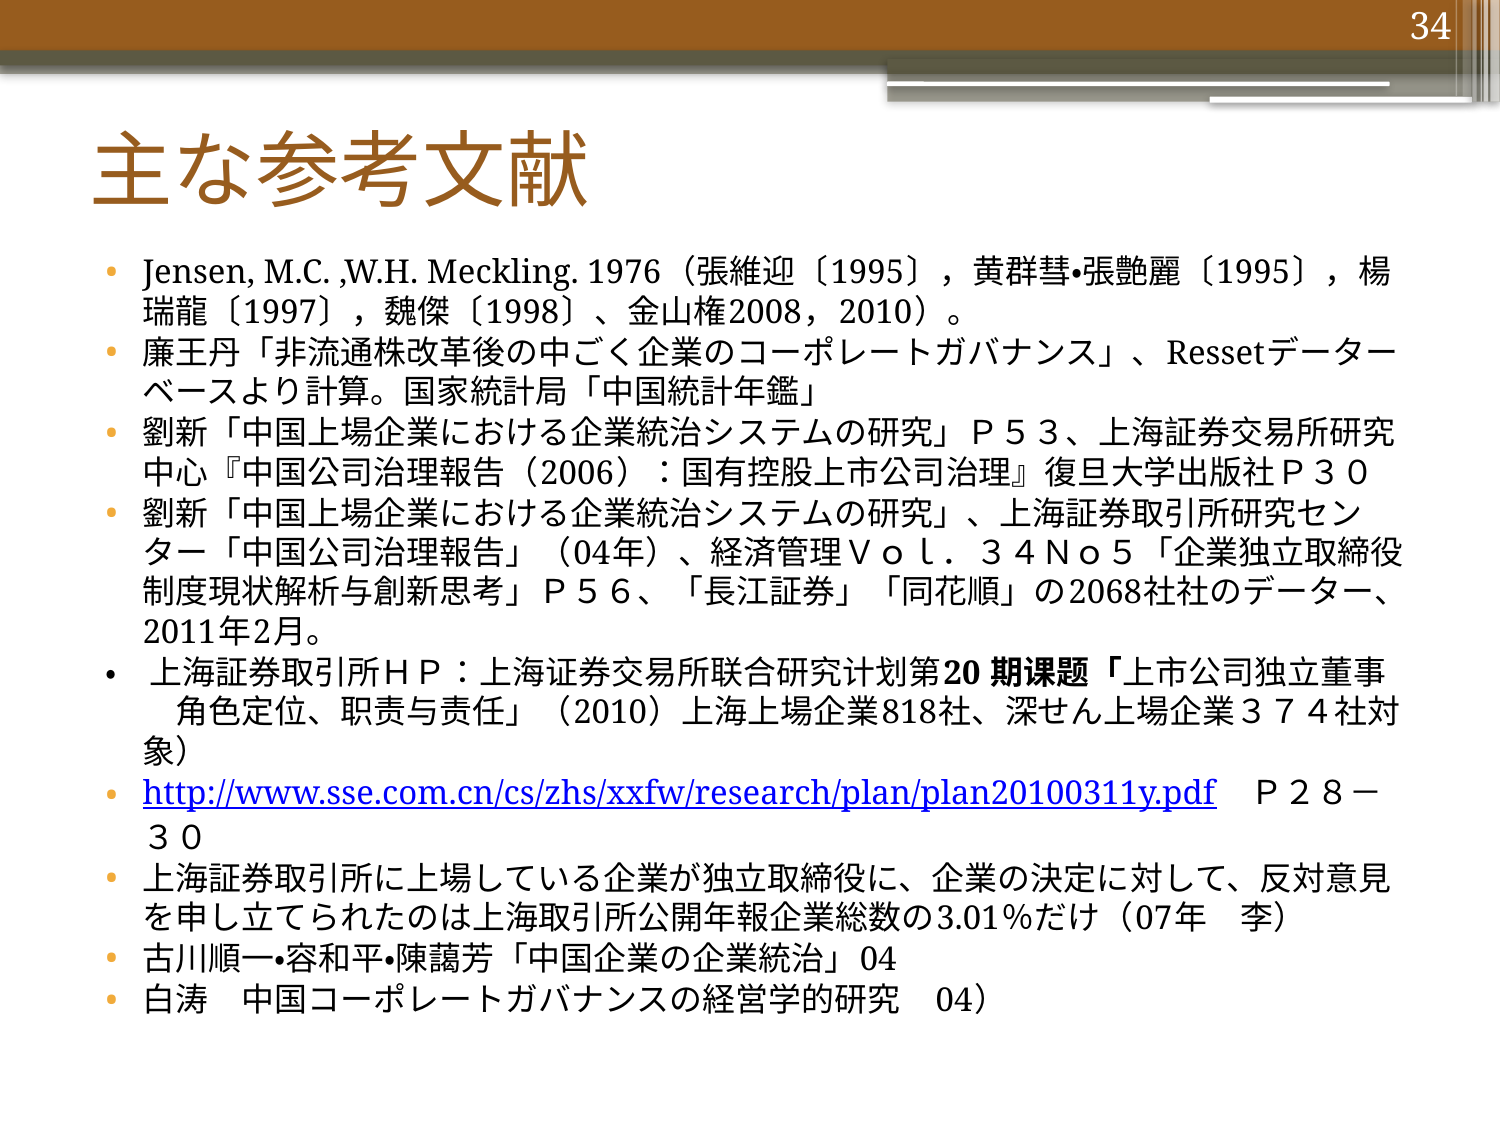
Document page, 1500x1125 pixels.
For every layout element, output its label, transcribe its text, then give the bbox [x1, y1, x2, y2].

list Jensen, M.C. ,W.H. Meckling. 1976（張維迎〔1995〕，黄群彗・張艶麗〔1995〕，楊瑞龍〔1997〕，魏傑〔1998〕、金山権2008，2010）。 廉王丹「非流通株改革後の中ごく企業のコーポレートガバナンス」、Ressetデーターベースより計算。国家統計局「中国統計年鑑」 劉新「中国上場企業における企業統治システムの研究」Ｐ５３、上海証券交易所研究中心『中国公司治理報告（2006）：国有控股上市公司治理』復旦大学出版社Ｐ３０ 劉新「中国上場企業における企業統治システムの研究」、上海証券取引所研究センター「中国公司治理報告」（04年）、経済管理Ｖｏｌ．３４Ｎｏ５「企業独立取締役制度現状解析与創新思考」Ｐ５６、「長江証券」「同花順」の2068社社のデーター、2011年2月。 ・ 上海証券取引所ＨＰ：上海证券交易所联合研究计划第20 期课题「上市公司独立董事 角色定位、职责与责任」（2010）上海上場企業818社、深せん上場企業３７４社対象） http://www.sse.com.cn/cs/zhs/xxfw/research/plan/plan20100311y.pdf Ｐ２８－３０ 上海証券取引所に上場している企業が独立取締役に、企業の決定に対して、反対意見を申し立てられたのは上海取引所公開年報企業総数の3.01％だけ（07年 李） 古川順一・容和平・陳藹芳「中国企業の企業統治」04 白涛 中国コーポレートガバナンスの経営学的研究 04） [75, 243, 1425, 1079]
slide_number 34 [1341, 0, 1466, 61]
title 主な参考文献 [75, 101, 1425, 232]
